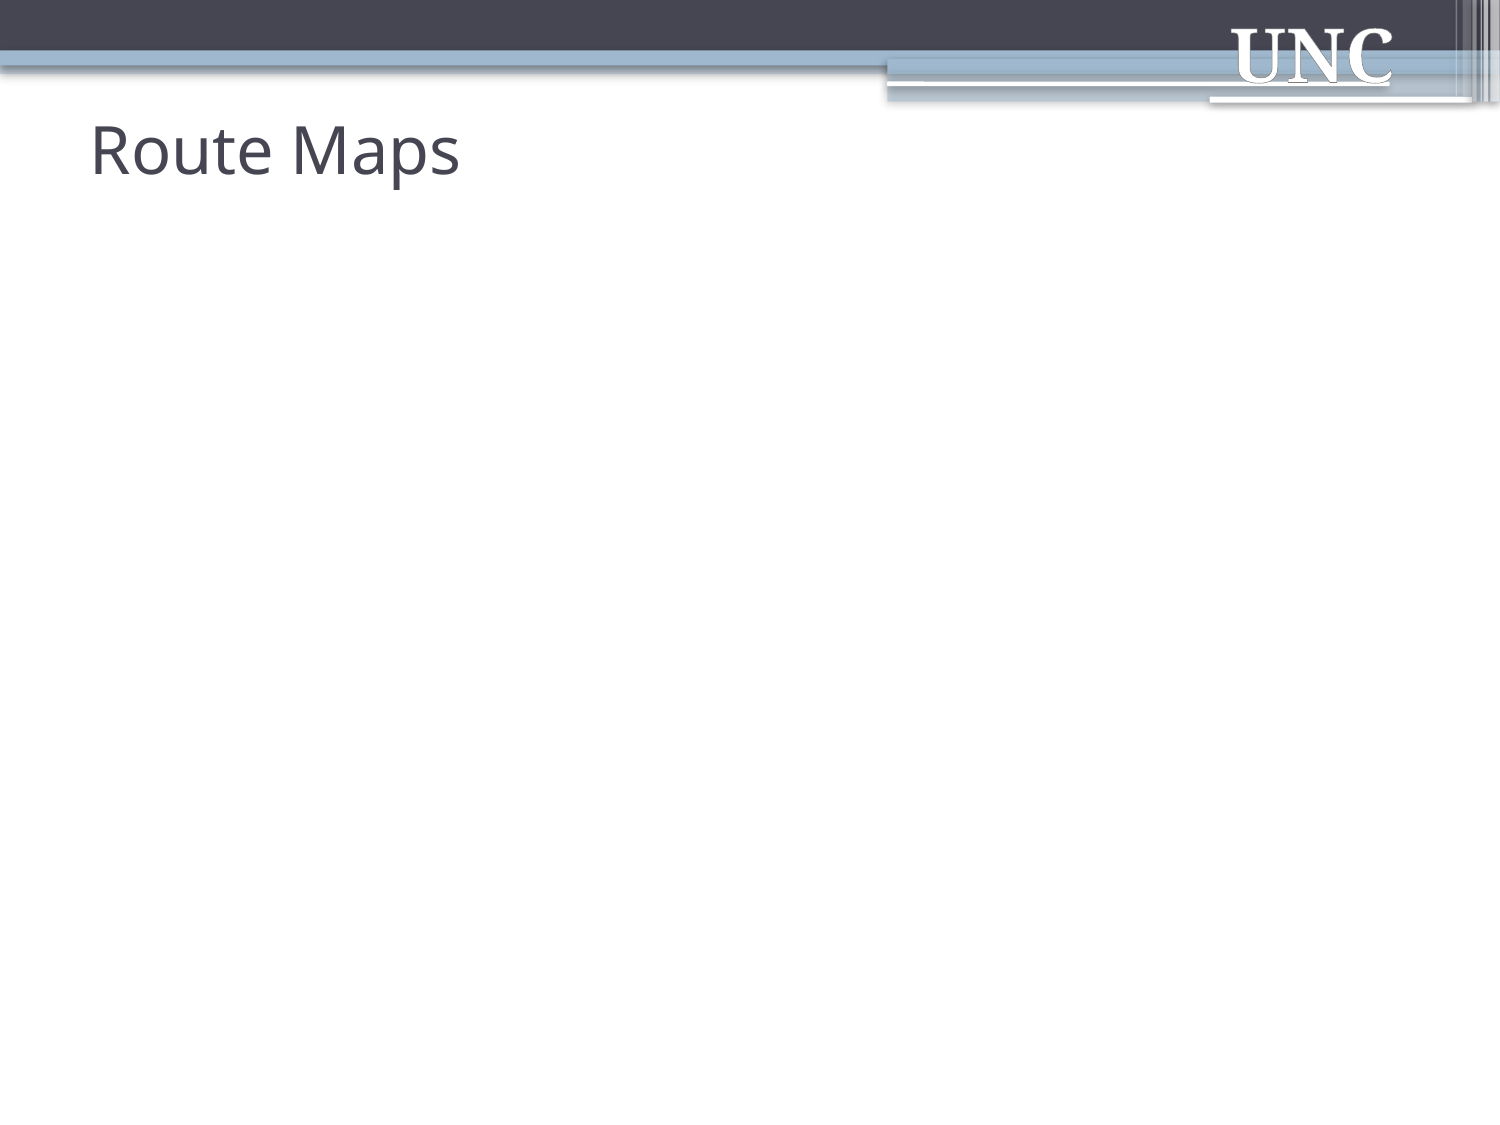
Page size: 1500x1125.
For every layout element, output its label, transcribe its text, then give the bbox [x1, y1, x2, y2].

title Route Maps [75, 99, 1425, 275]
